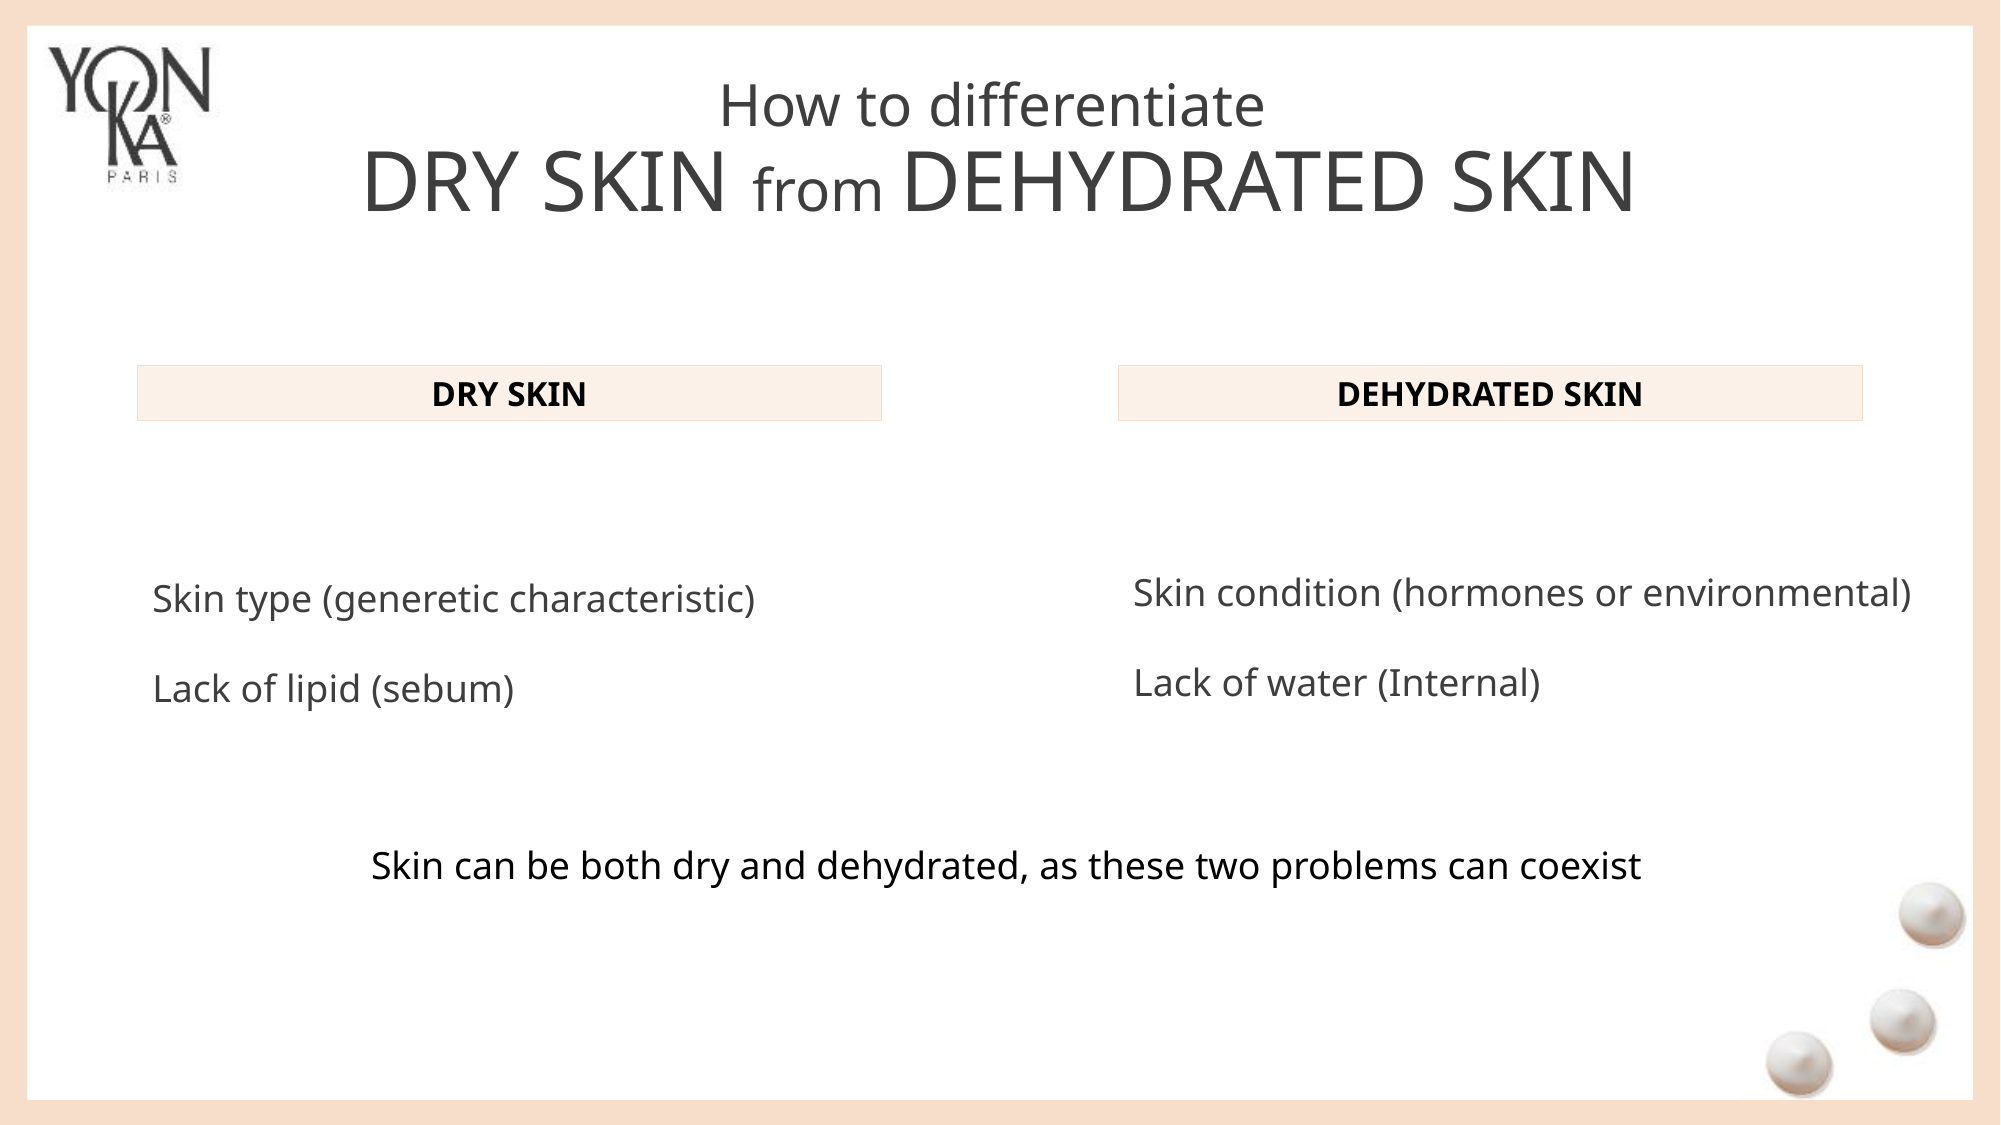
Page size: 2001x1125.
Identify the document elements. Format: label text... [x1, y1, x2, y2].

picture [44, 43, 225, 192]
text_box Skin condition (hormones or environmental) Lack of water (Internal) [1118, 501, 1956, 711]
picture [1739, 864, 1973, 1100]
text_box Skin can be both dry and dehydrated, as these two problems can coexist [223, 834, 1791, 895]
text_box DRY SKIN [137, 365, 882, 420]
text_box How to differentiate DRY SKIN from DEHYDRATED SKIN [137, 87, 1863, 218]
text_box DEHYDRATED SKIN [1118, 365, 1863, 420]
text_box Skin type (generetic characteristic) Lack of lipid (sebum) [137, 507, 980, 853]
